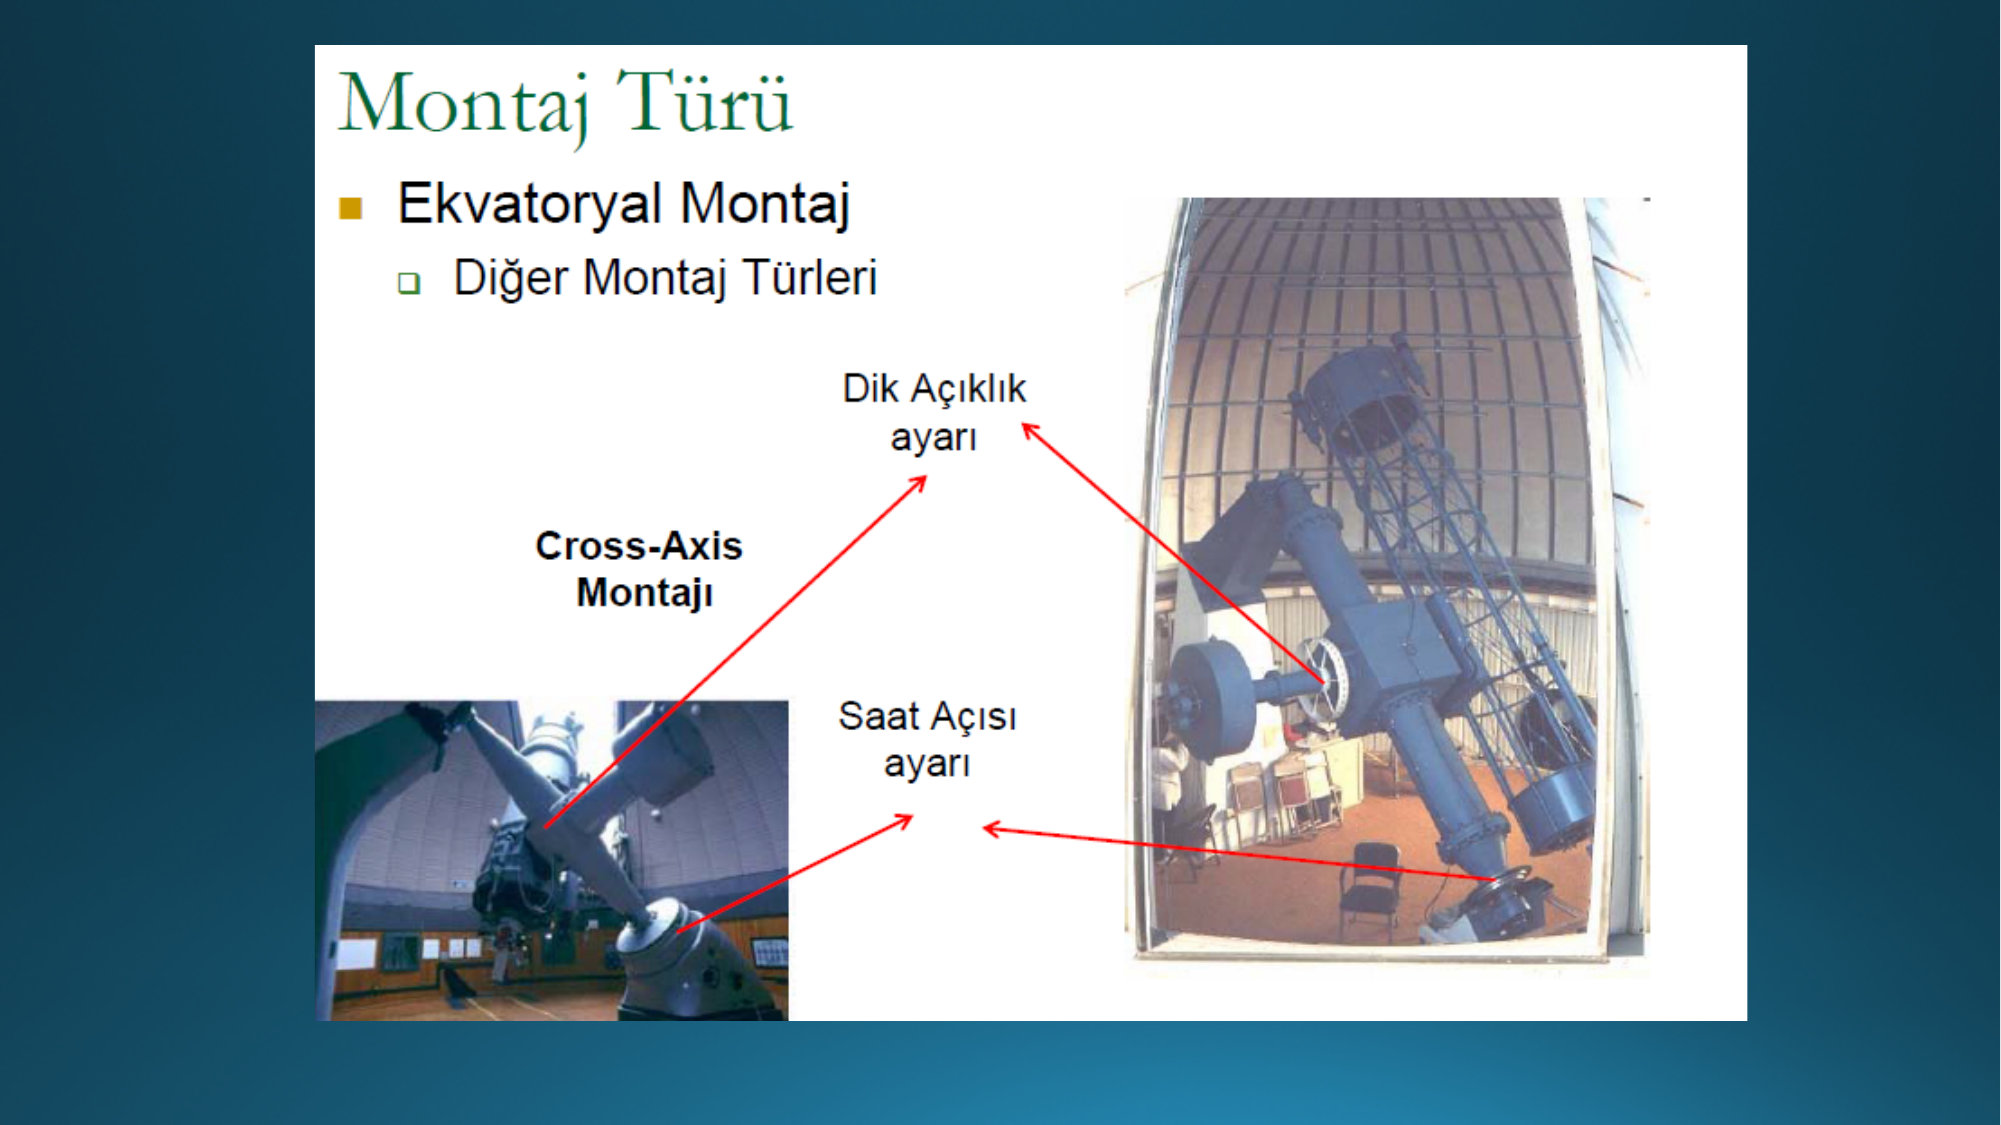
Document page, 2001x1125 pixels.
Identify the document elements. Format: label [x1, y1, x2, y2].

picture [0, 0, 2001, 1125]
list [314, 44, 1748, 1020]
